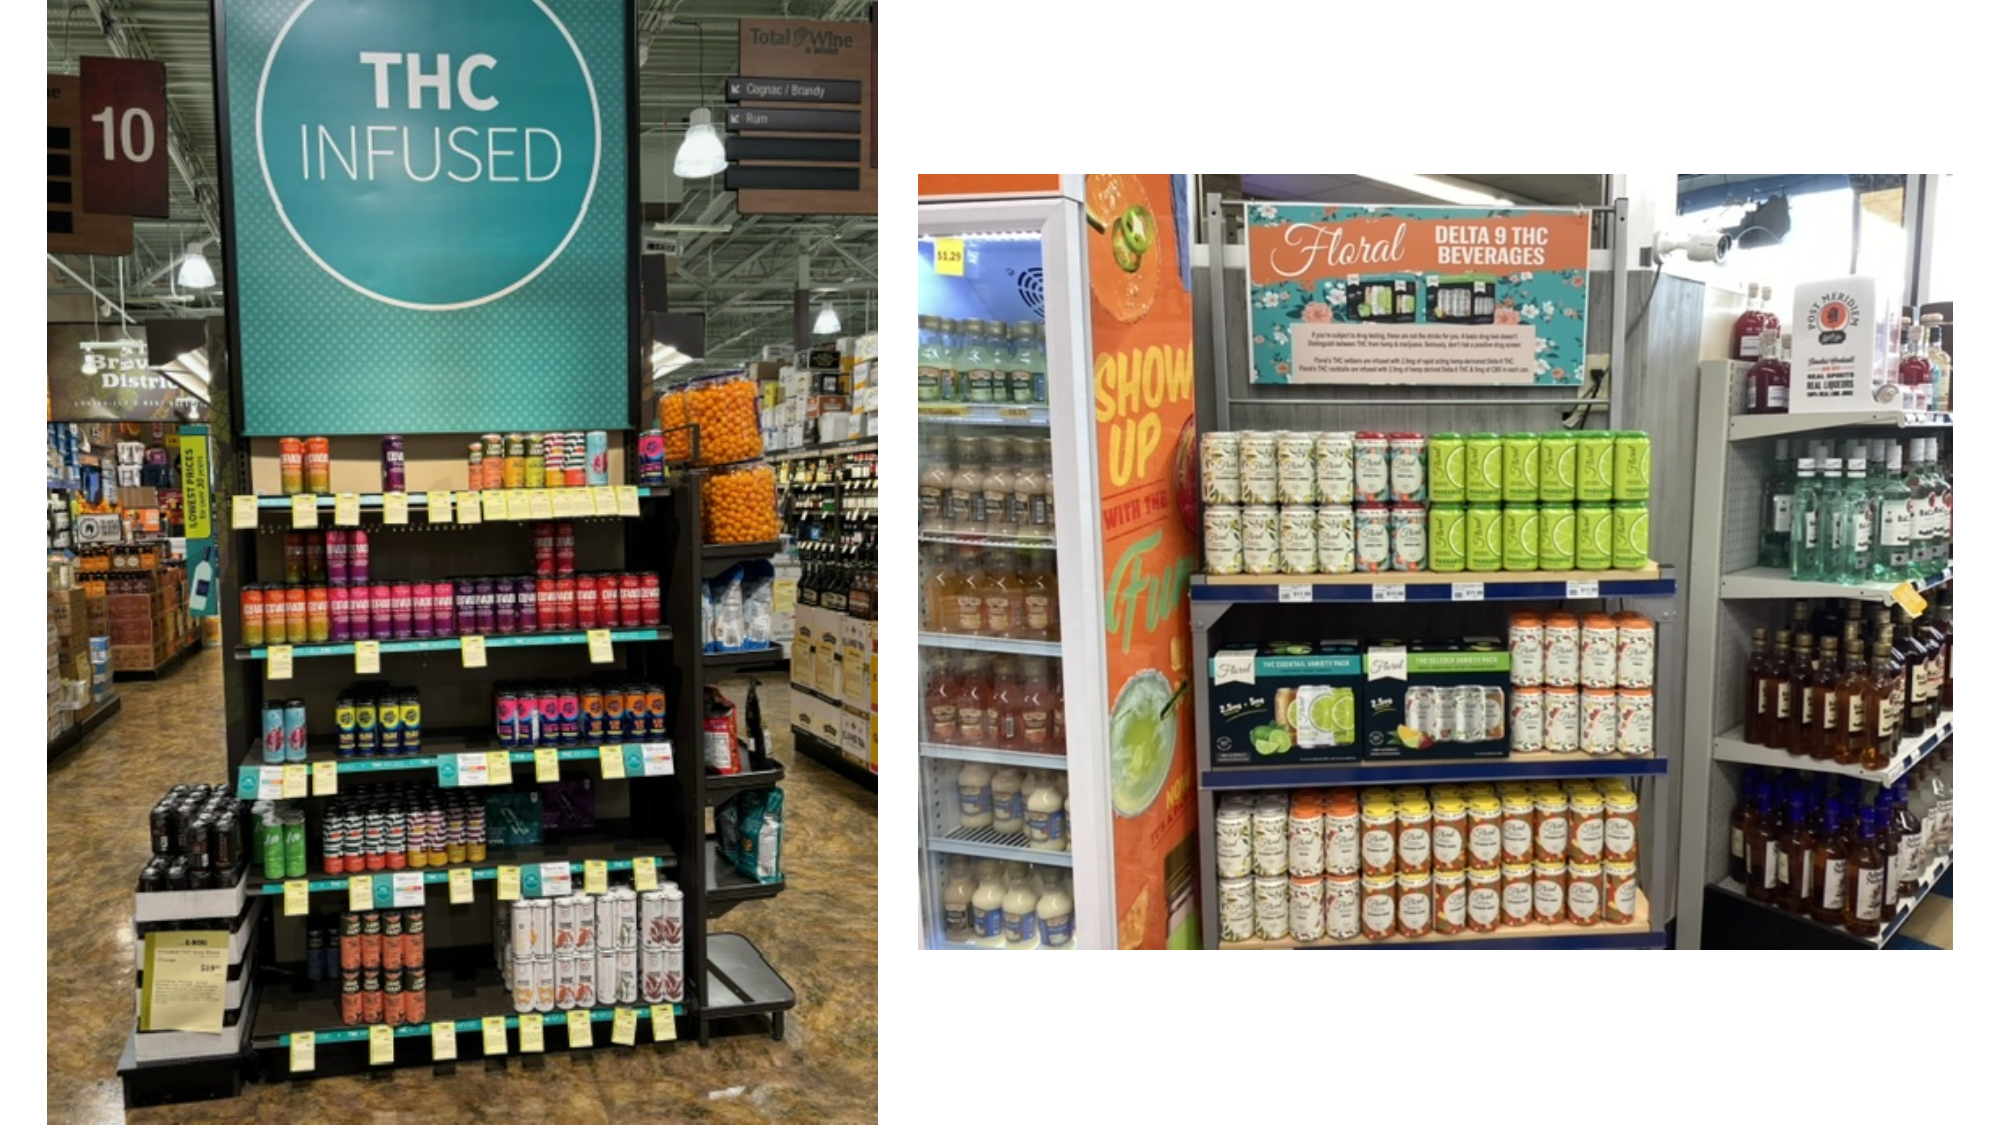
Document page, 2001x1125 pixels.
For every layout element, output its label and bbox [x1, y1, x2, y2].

picture [918, 174, 1953, 951]
picture [47, 0, 878, 1125]
